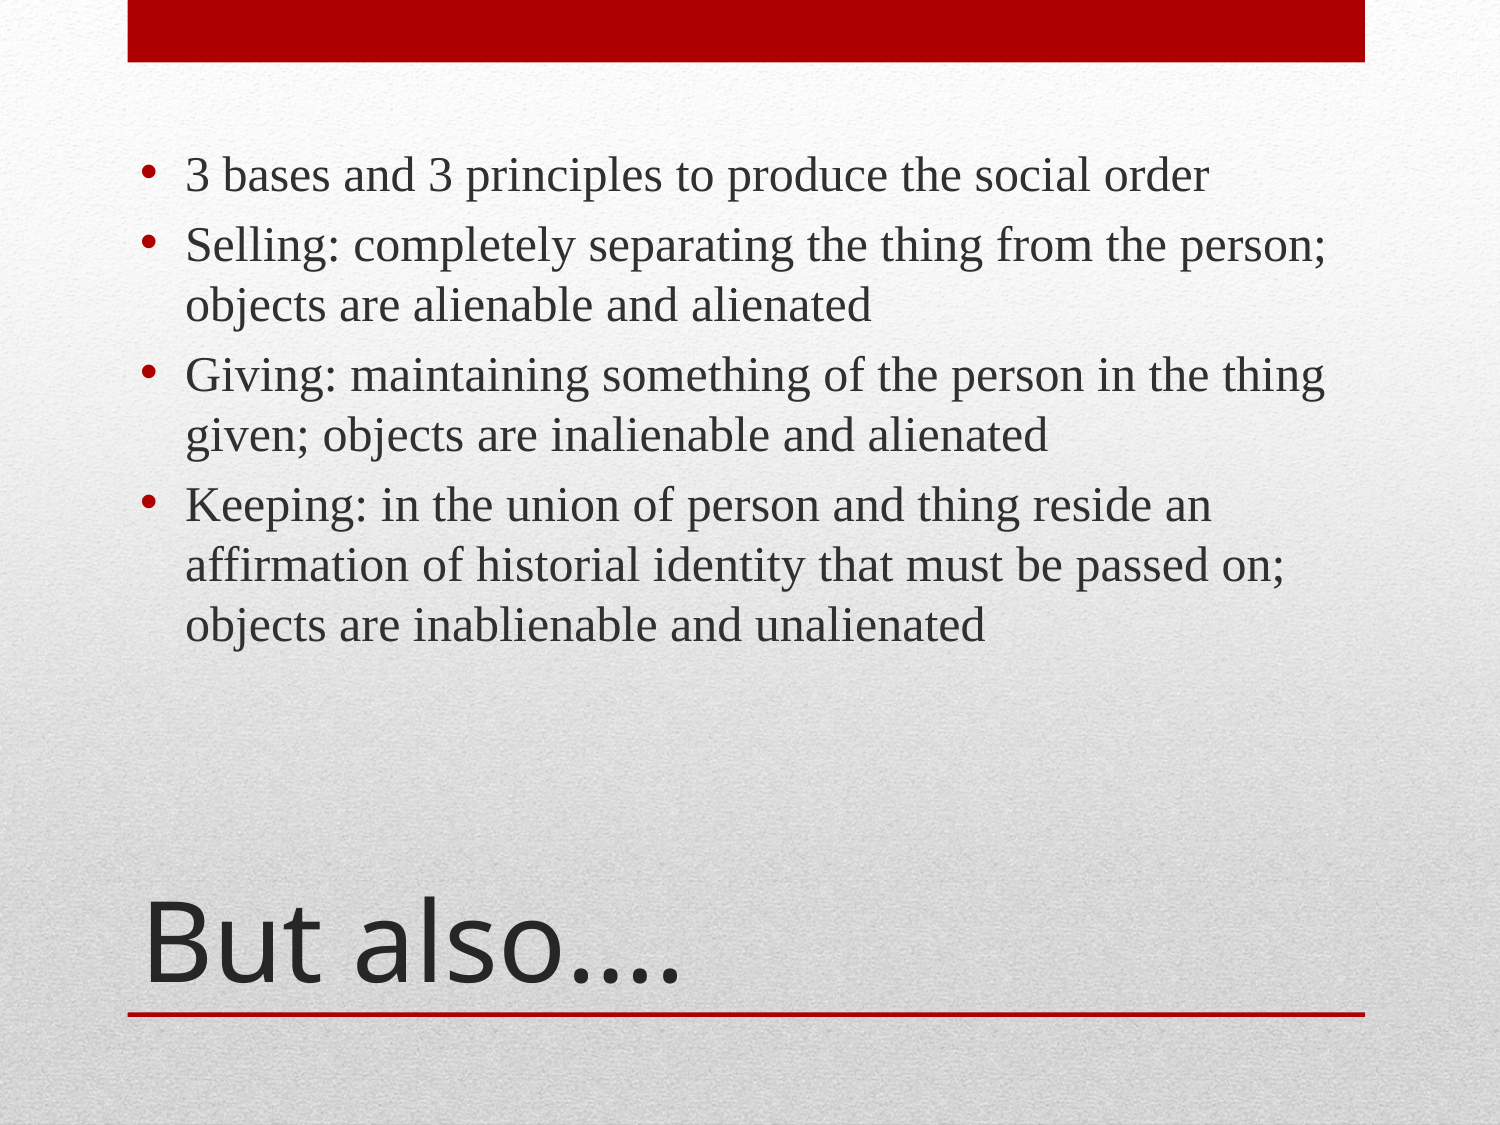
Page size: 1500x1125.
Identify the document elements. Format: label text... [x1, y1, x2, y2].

list 3 bases and 3 principles to produce the social order Selling: completely separating the thing from the person; objects are alienable and alienated Giving: maintaining something of the person in the thing given; objects are inalienable and alienated Keeping: in the union of person and thing reside an affirmation of historial identity that must be passed on; objects are inablienable and unalienated [125, 112, 1363, 750]
title But also…. [125, 750, 1238, 1013]
